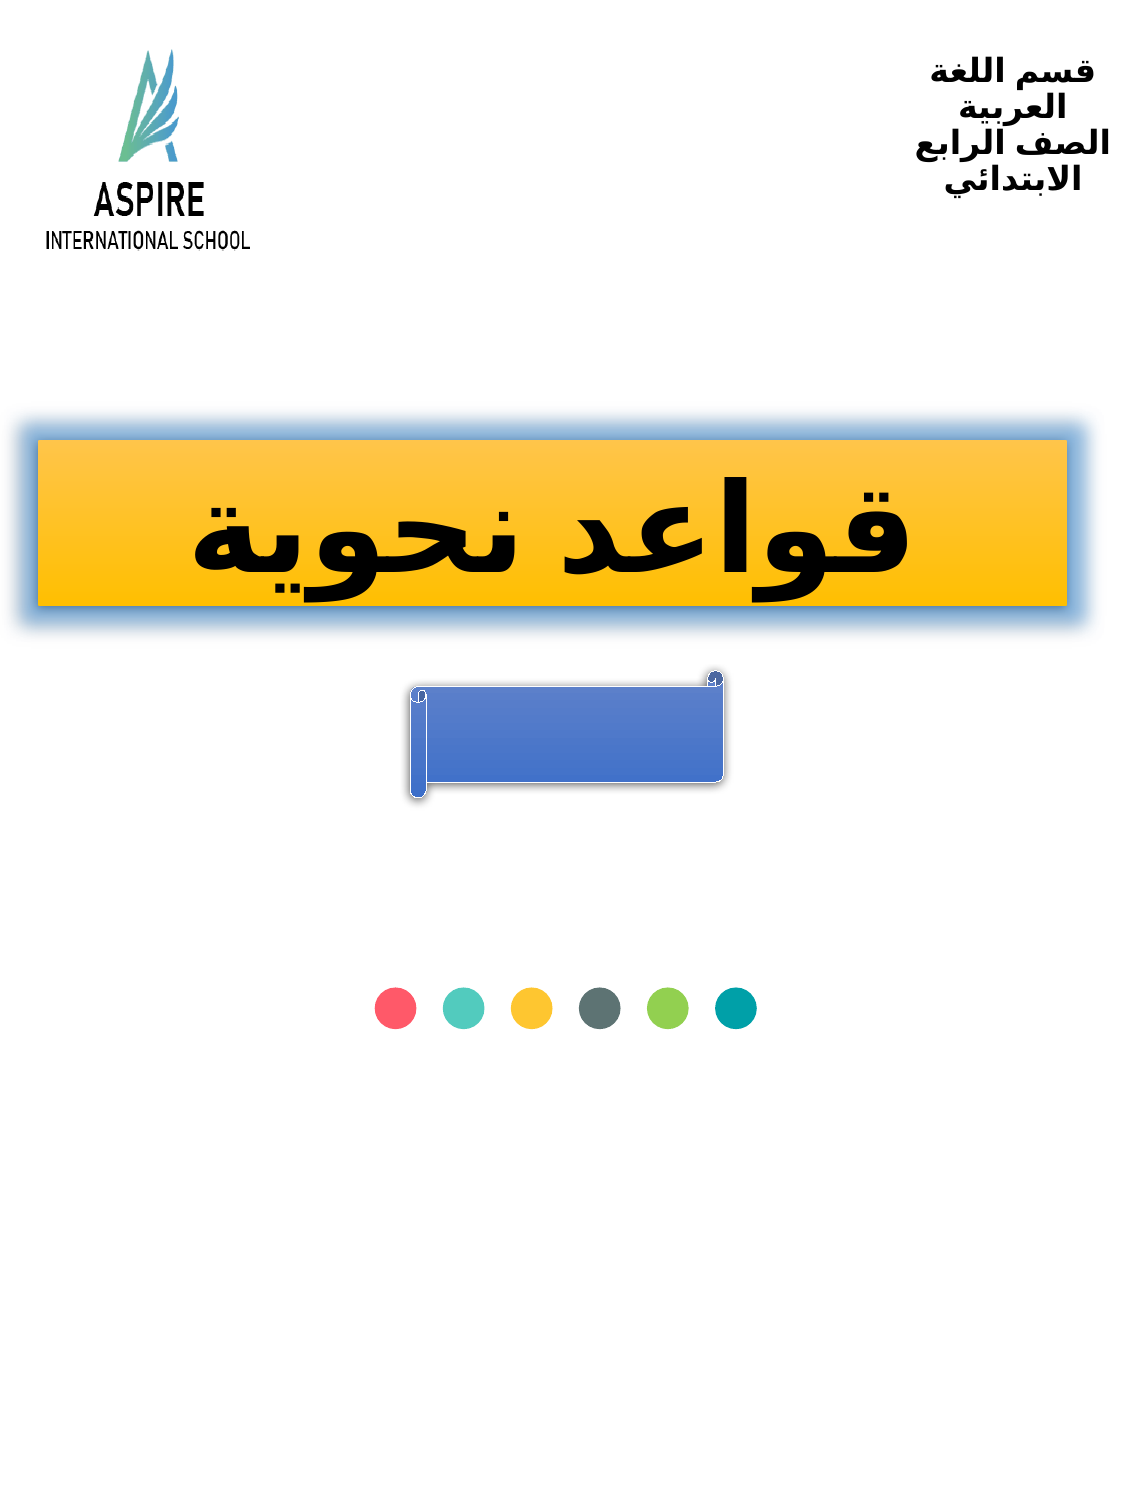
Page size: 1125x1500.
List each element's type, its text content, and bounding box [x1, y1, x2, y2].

text_box قسم اللغة العربية الصف الرابع الابتدائي [903, 49, 1123, 122]
picture [46, 49, 250, 251]
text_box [374, 987, 757, 1030]
text_box قواعد نحوية [38, 440, 1067, 606]
text_box [410, 670, 724, 798]
